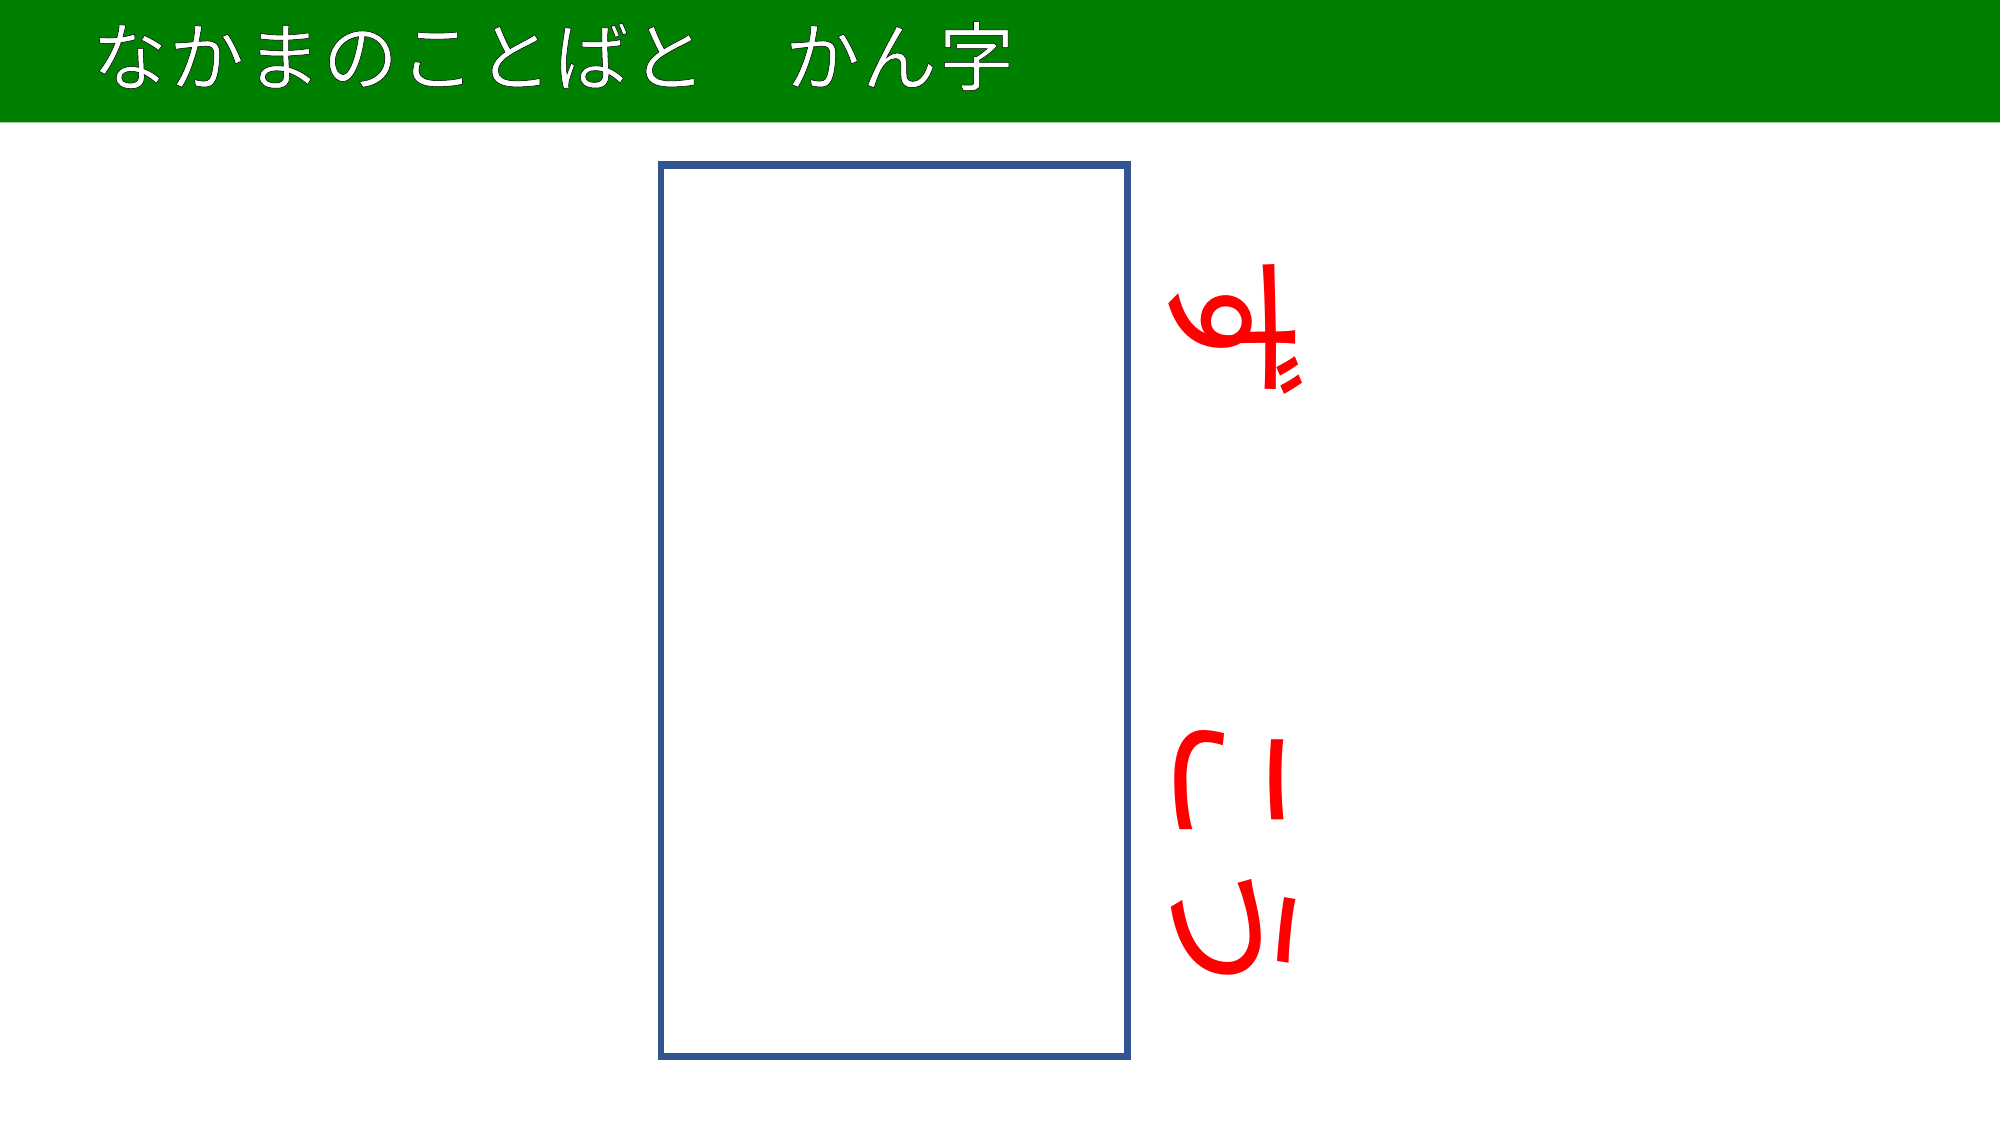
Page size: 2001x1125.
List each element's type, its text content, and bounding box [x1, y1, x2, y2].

slide_number 123 [1712, 0, 2000, 123]
text_box [660, 165, 1129, 1057]
text_box ず こう [1129, 239, 1337, 1012]
title なかまのことばと かん字 [0, 0, 1712, 123]
text_box 図工 [616, 195, 1152, 1125]
